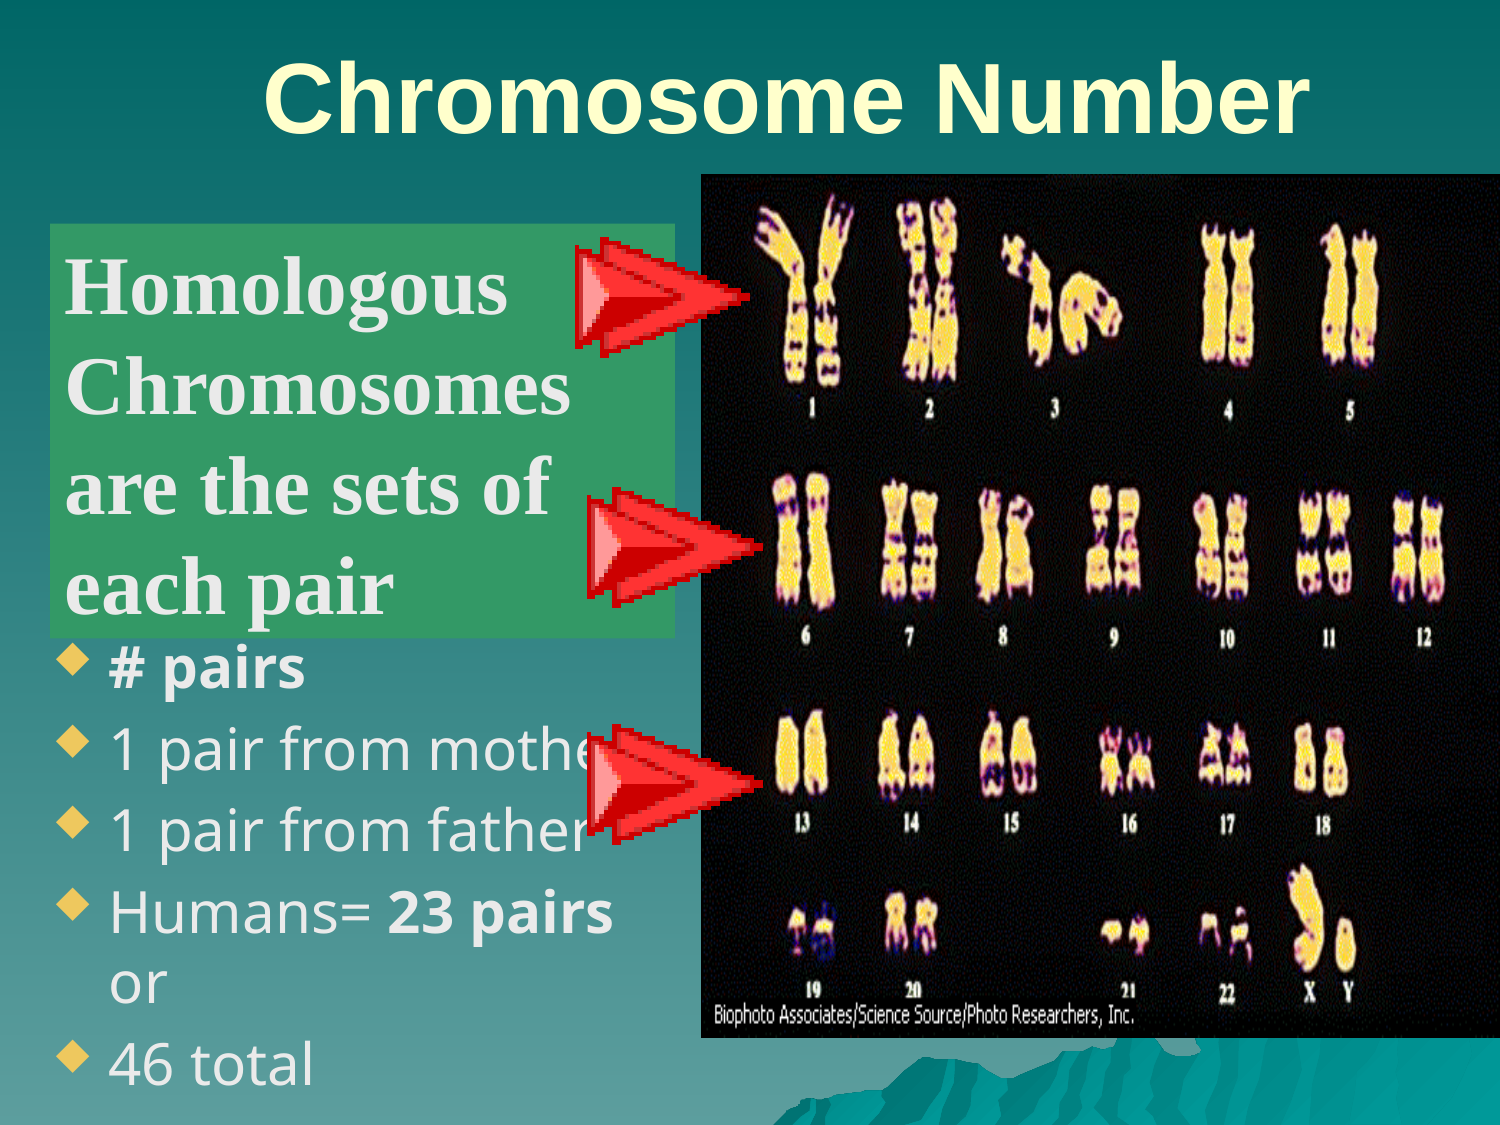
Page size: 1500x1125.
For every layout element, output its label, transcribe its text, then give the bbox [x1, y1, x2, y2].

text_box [701, 174, 1500, 1038]
title Chromosome Number [149, 0, 1426, 188]
picture [574, 237, 751, 358]
text_box Homologous Chromosomes are the sets of each pair [50, 223, 675, 639]
list Different # for different species Full set = 2N=Diploid N= # pairs 1 pair from mother 1 pair from father Humans= 23 pairs or 46 total [37, 237, 688, 988]
picture [587, 724, 763, 845]
picture [587, 487, 763, 608]
